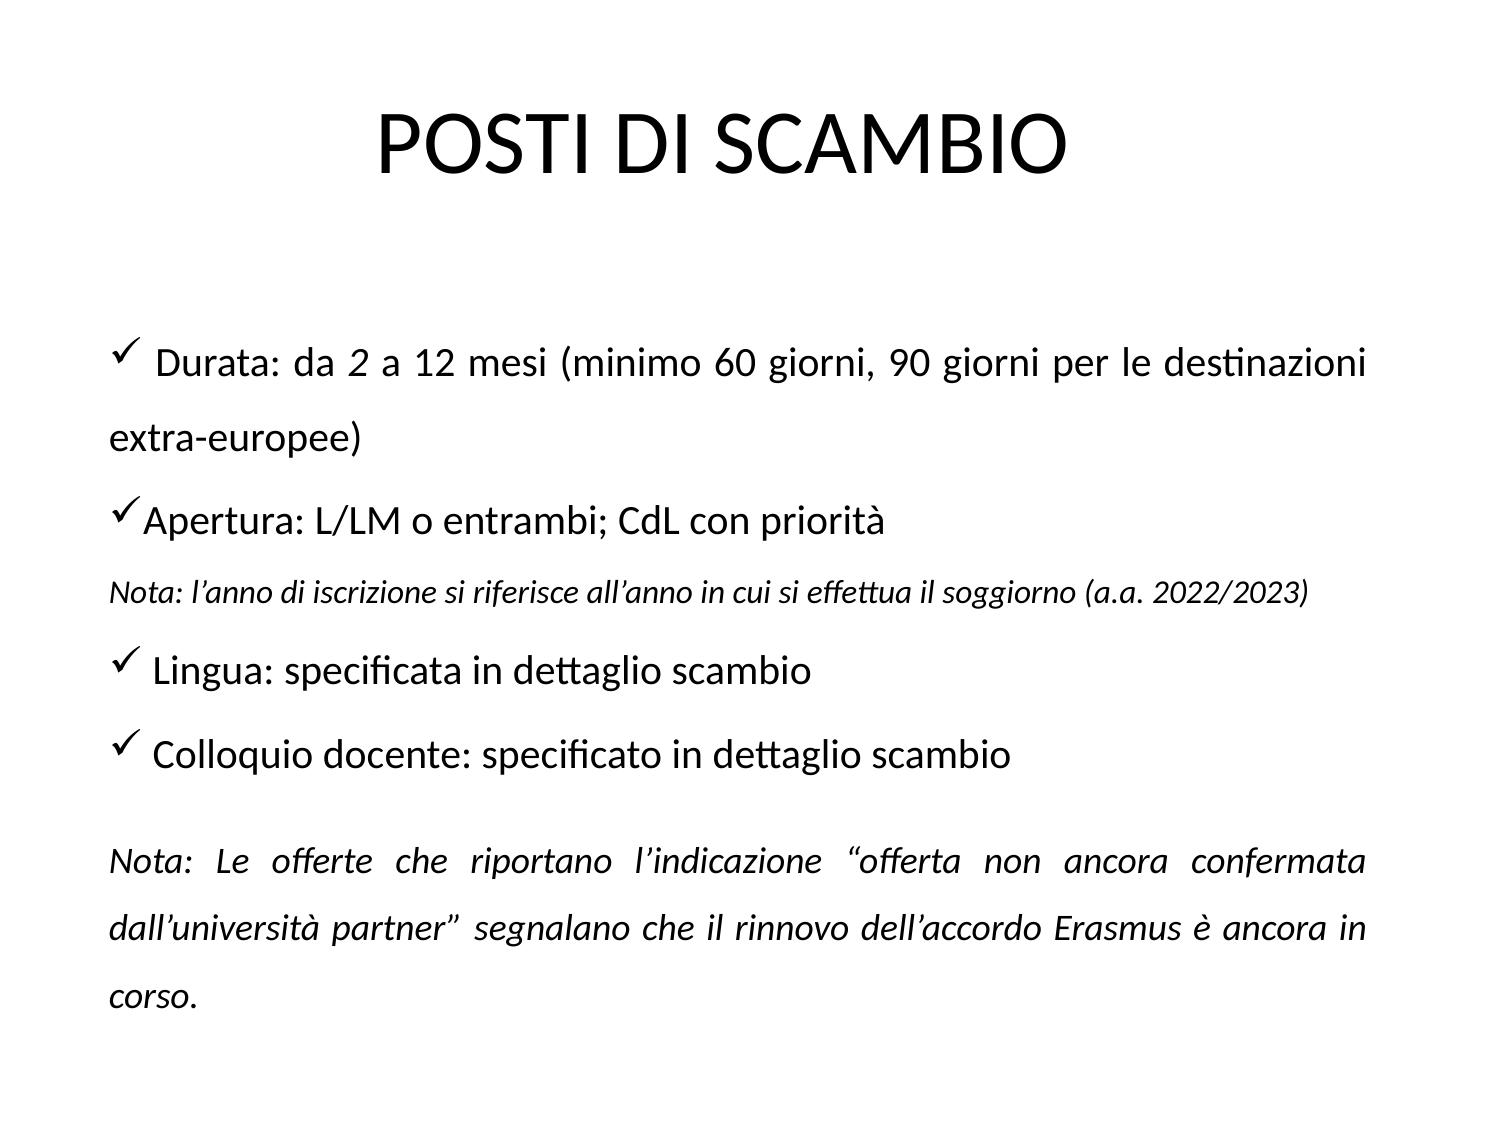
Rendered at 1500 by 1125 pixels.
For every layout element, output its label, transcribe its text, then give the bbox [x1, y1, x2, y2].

subtitle Durata: da 2 a 12 mesi (minimo 60 giorni, 90 giorni per le destinazioni extra-europee) Apertura: L/LM o entrambi; CdL con priorità Nota: l’anno di iscrizione si riferisce all’anno in cui si effettua il soggiorno (a.a. 2022/2023) Lingua: specificata in dettaglio scambio Colloquio docente: specificato in dettaglio scambio Nota: Le offerte che riportano l’indicazione “offerta non ancora confermata dall’università partner” segnalano che il rinnovo dell’accordo Erasmus è ancora in corso. [93, 255, 1383, 1071]
title POSTI DI SCAMBIO [64, 42, 1382, 231]
